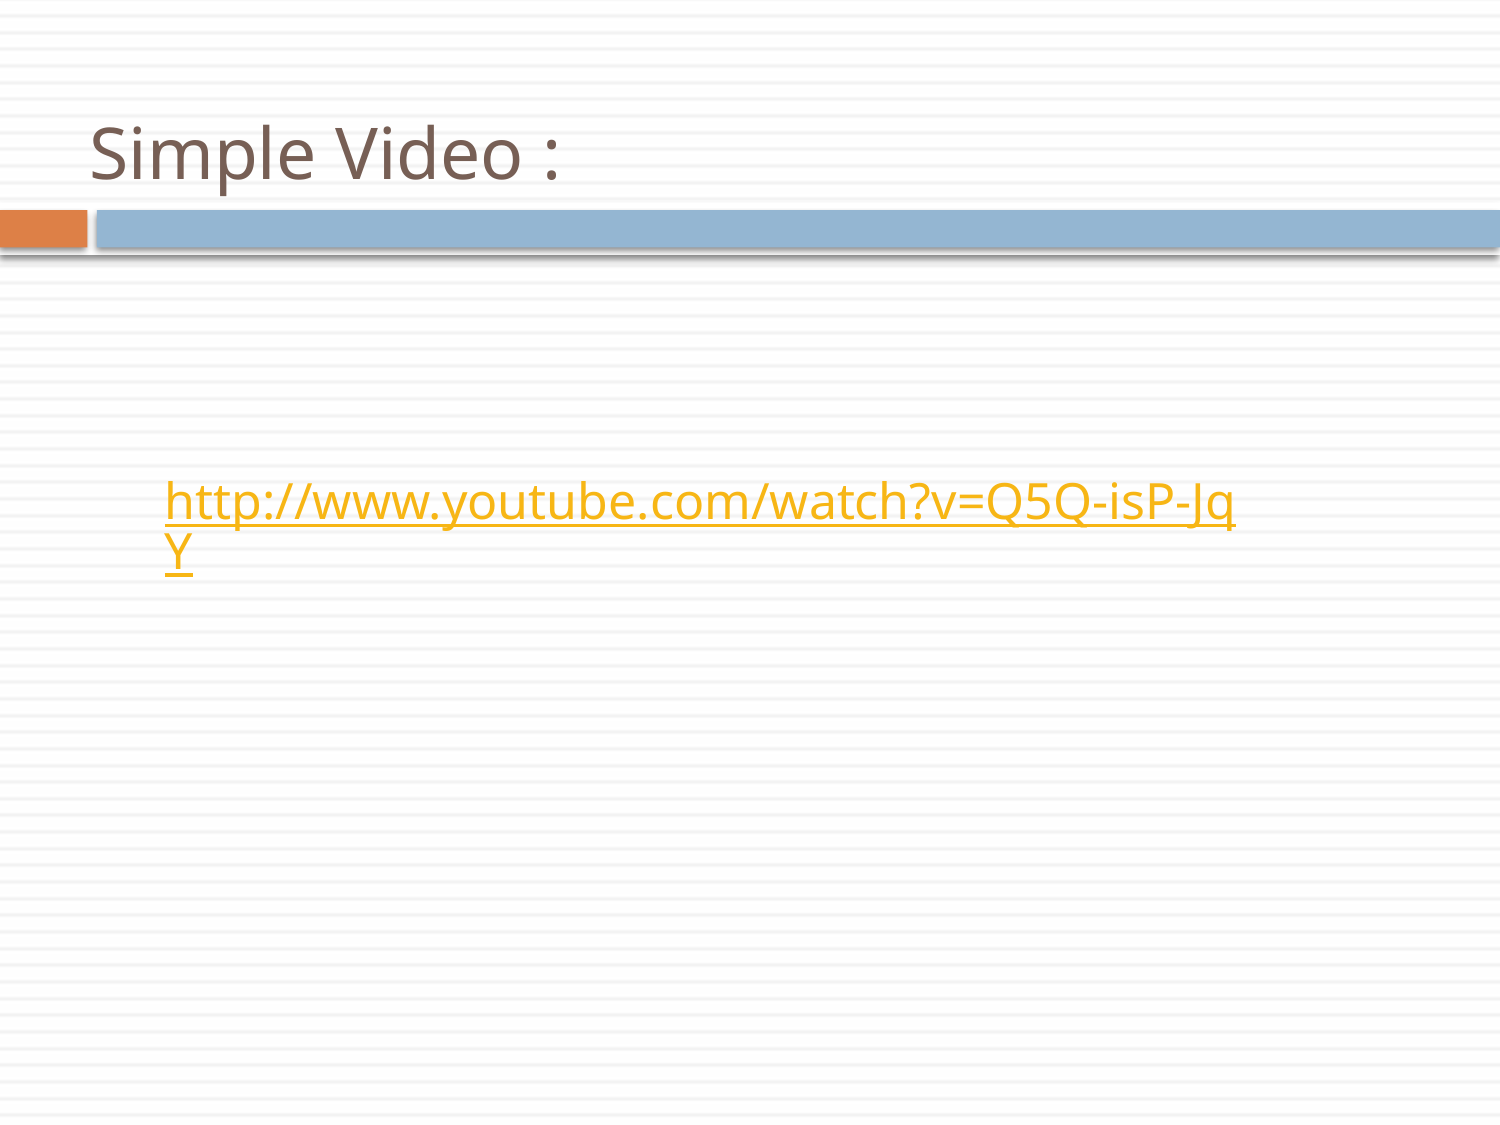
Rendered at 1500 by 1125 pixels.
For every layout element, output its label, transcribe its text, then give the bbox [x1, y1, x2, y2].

text_box http://www.youtube.com/watch?v=Q5Q-isP-JqY [149, 462, 1263, 546]
title Simple Video : [75, 99, 1425, 288]
